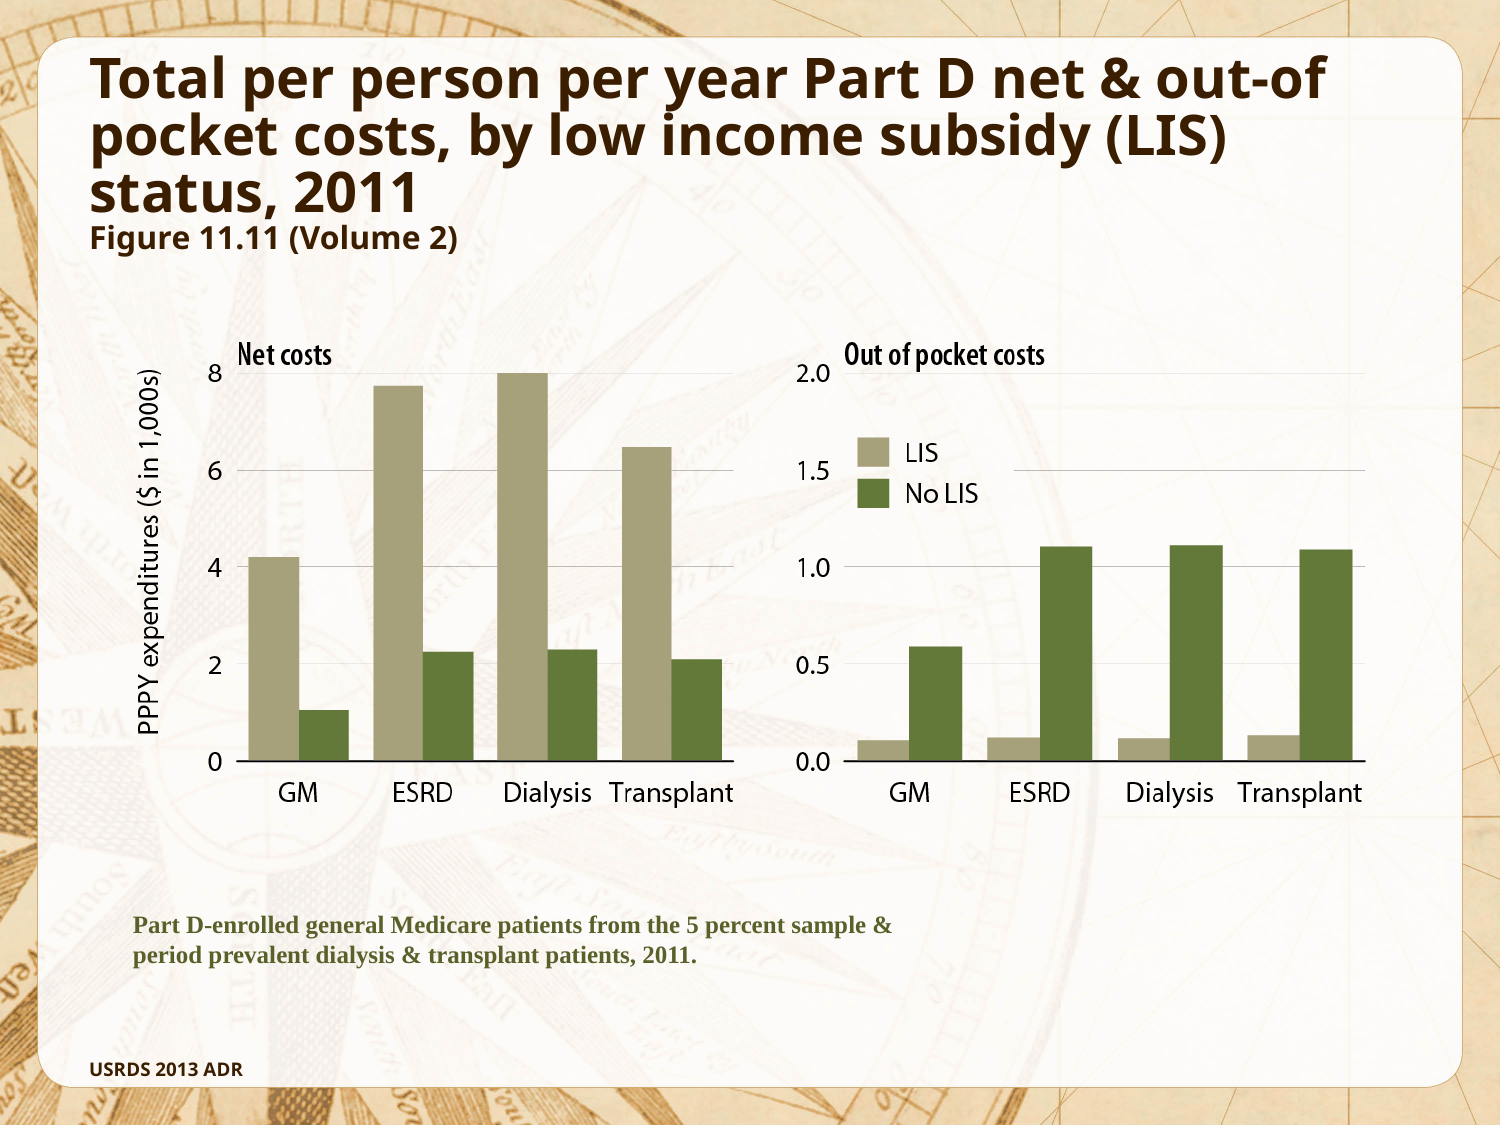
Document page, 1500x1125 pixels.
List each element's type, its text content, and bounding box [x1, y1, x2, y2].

title Total per person per year Part D net & out-of pocket costs, by low income subsidy (LIS) status, 2011 Figure 11.11 (Volume 2) [74, 45, 1425, 264]
text_box Part D-enrolled general Medicare patients from the 5 percent sample & period prevalent dialysis & transplant patients, 2011. [132, 909, 903, 976]
picture [0, 0, 1500, 1125]
